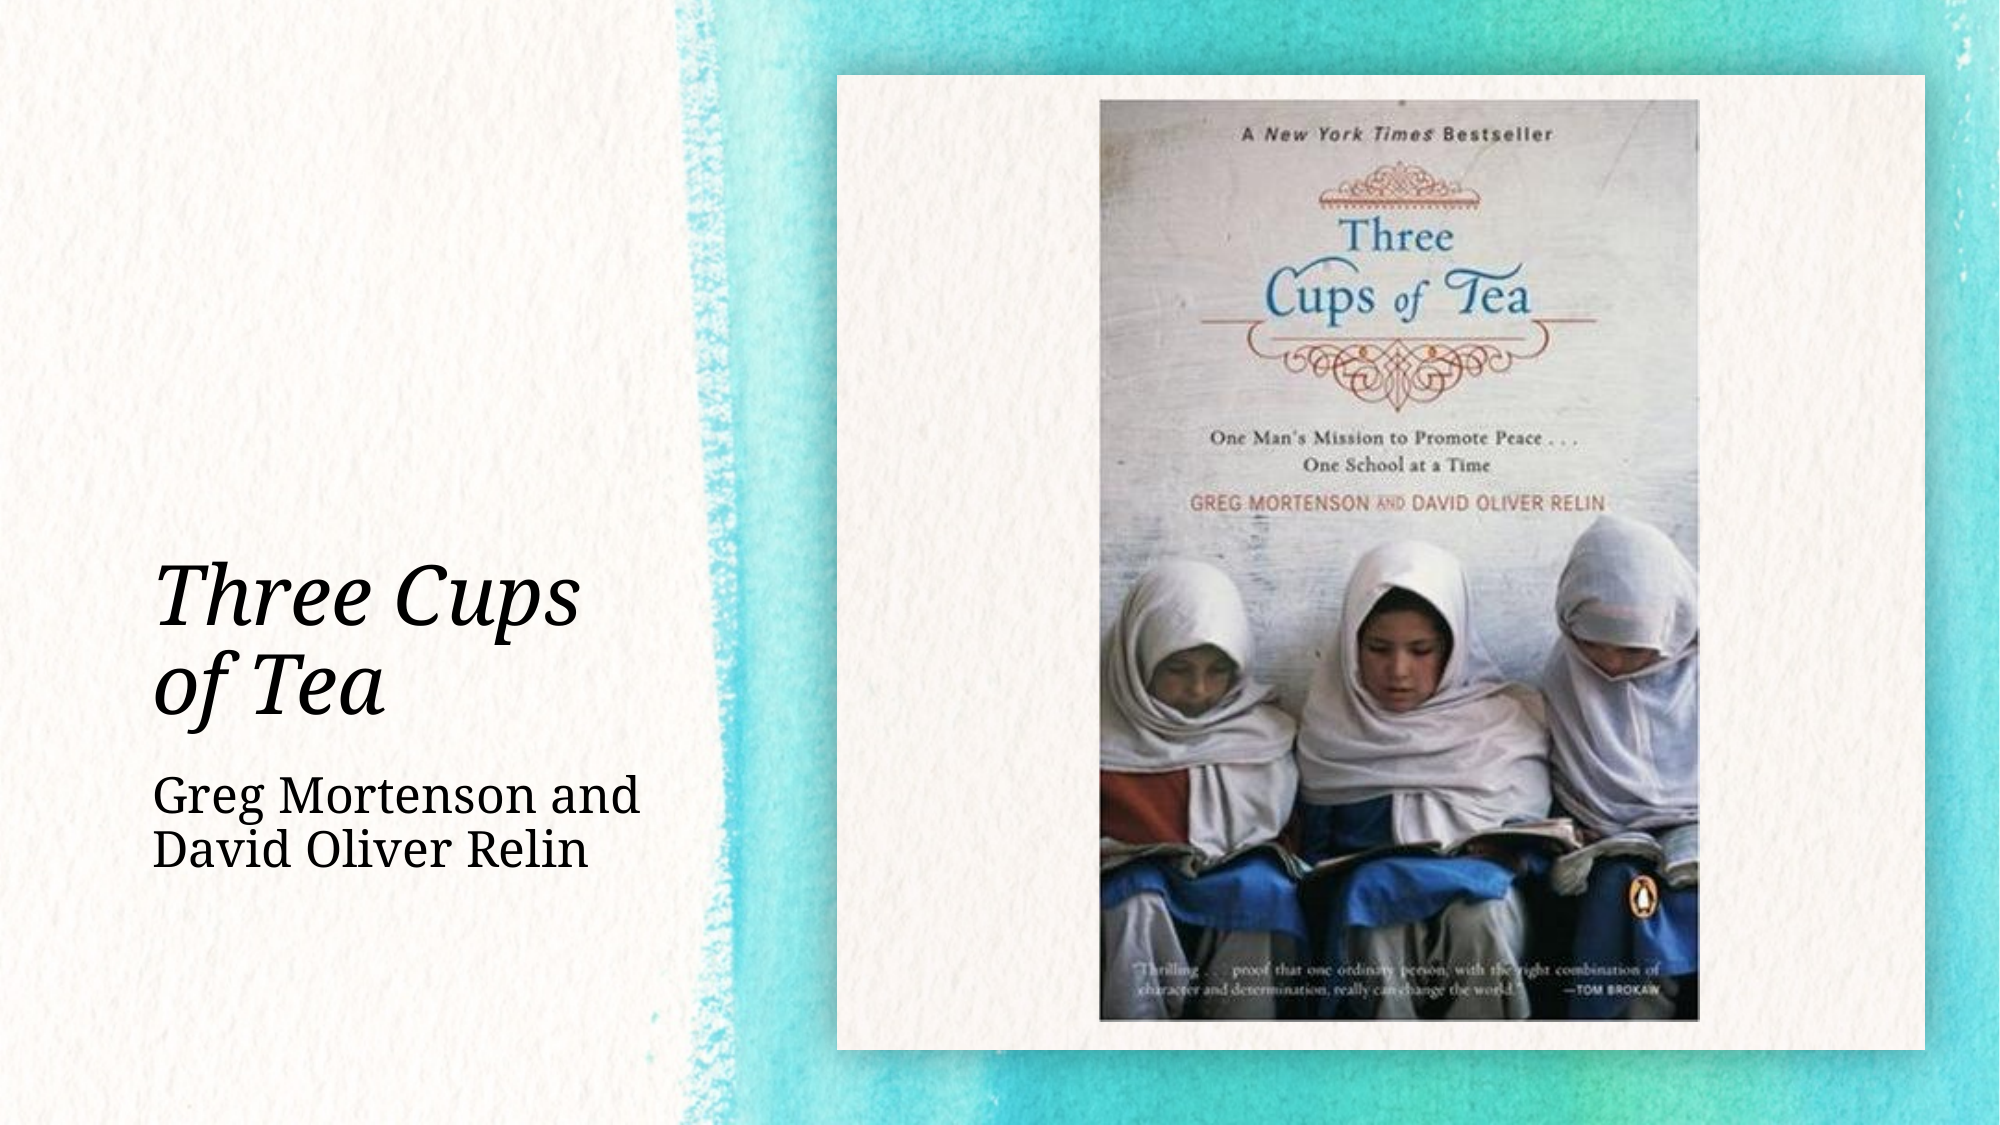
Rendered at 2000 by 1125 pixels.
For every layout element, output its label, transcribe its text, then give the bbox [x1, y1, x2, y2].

list Greg Mortenson and David Oliver Relin [137, 762, 675, 988]
picture [0, 0, 2000, 1125]
title Three Cups of Tea [137, 425, 675, 741]
